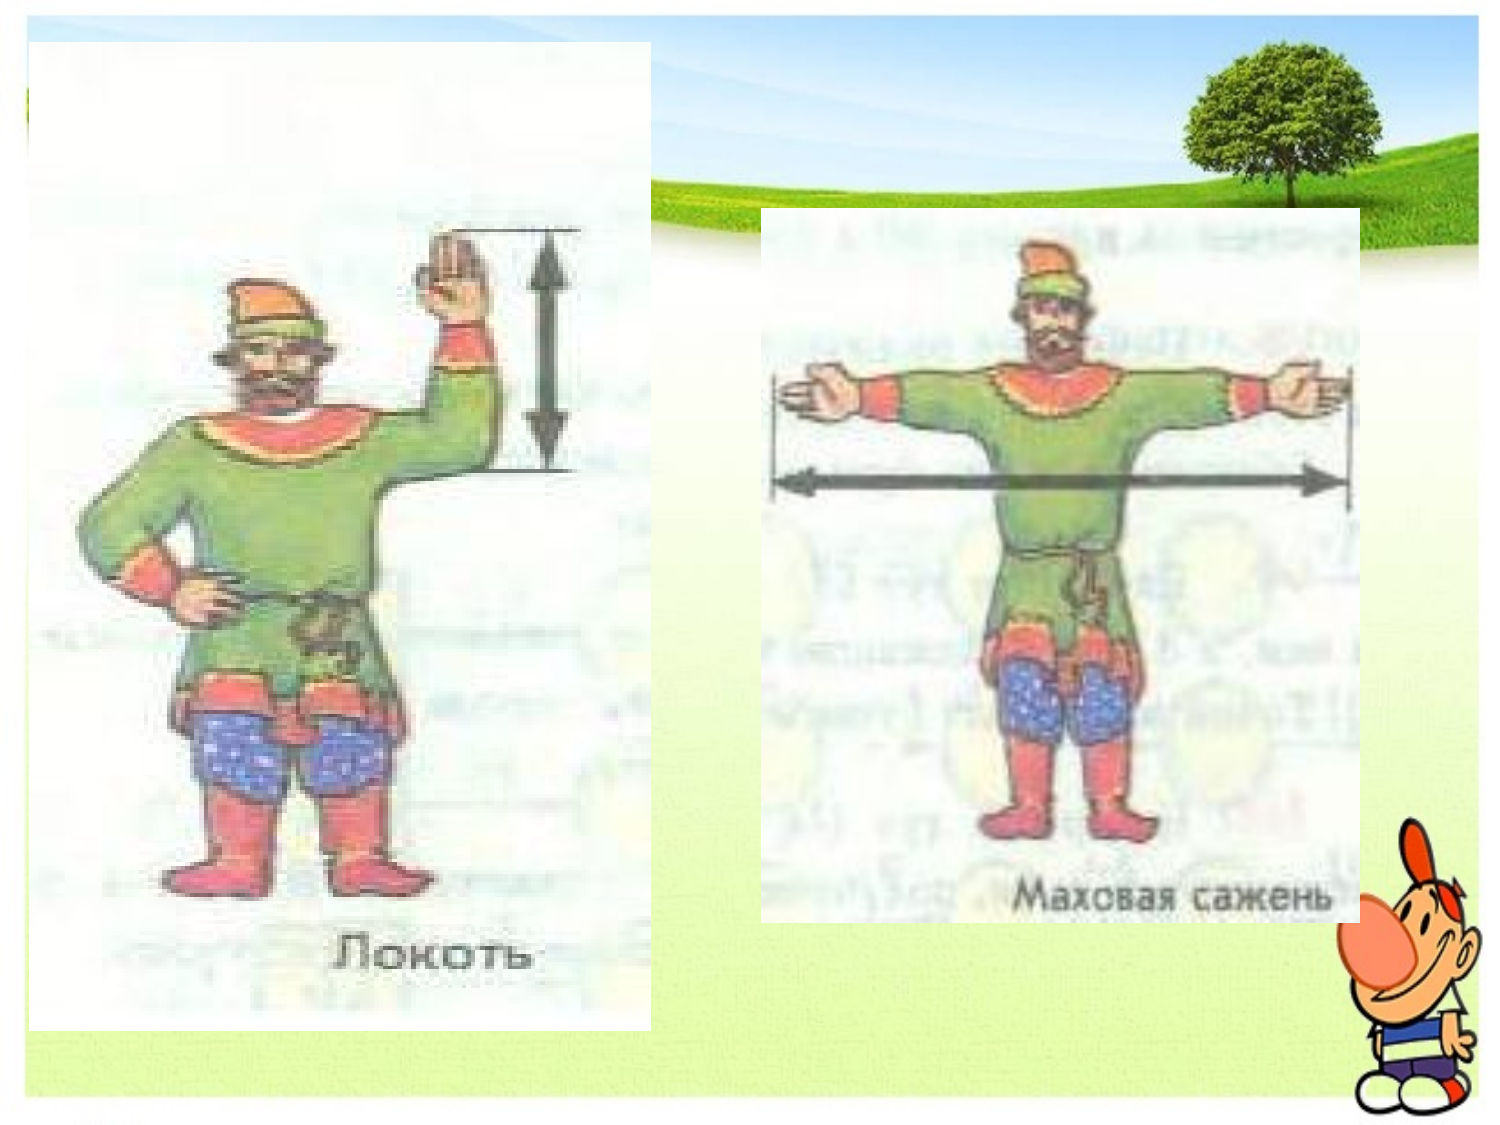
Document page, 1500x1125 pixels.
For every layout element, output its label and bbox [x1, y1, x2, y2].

text_box [29, 42, 651, 1031]
text_box [761, 207, 1360, 924]
picture [0, 0, 1500, 1125]
